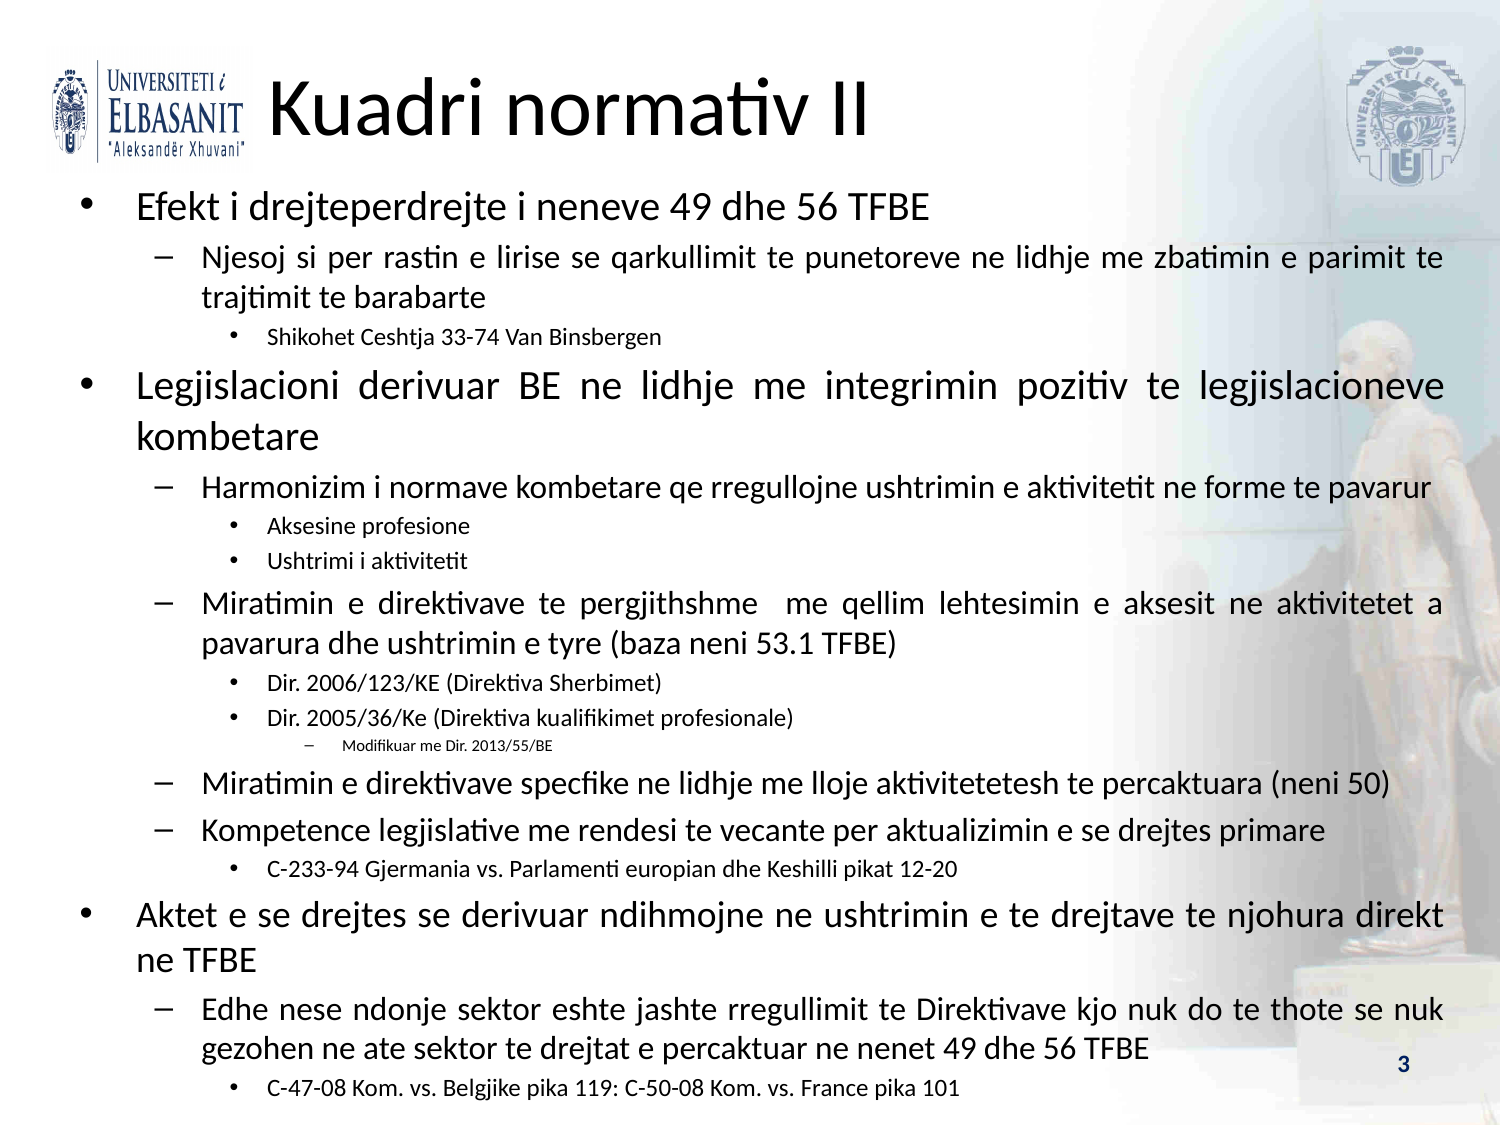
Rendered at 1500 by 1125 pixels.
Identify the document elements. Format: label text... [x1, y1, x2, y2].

text_box Efekt i drejteperdrejte i neneve 49 dhe 56 TFBE Njesoj si per rastin e lirise se qarkullimit te punetoreve ne lidhje me zbatimin e parimit te trajtimit te barabarte Shikohet Ceshtja 33-74 Van Binsbergen Legjislacioni derivuar BE ne lidhje me integrimin pozitiv te legjislacioneve kombetare Harmonizim i normave kombetare qe rregullojne ushtrimin e aktivitetit ne forme te pavarur Aksesine profesione Ushtrimi i aktivitetit Miratimin e direktivave te pergjithshme me qellim lehtesimin e aksesit ne aktivitetet a pavarura dhe ushtrimin e tyre (baza neni 53.1 TFBE) Dir. 2006/123/KE (Direktiva Sherbimet) Dir. 2005/36/Ke (Direktiva kualifikimet profesionale) Modifikuar me Dir. 2013/55/BE Miratimin e direktivave specfike ne lidhje me lloje aktivitetetesh te percaktuara (neni 50) Kompetence legjislative me rendesi te vecante per aktualizimin e se drejtes primare C-233-94 Gjermania vs. Parlamenti europian dhe Keshilli pikat 12-20 Aktet e se drejtes se derivuar ndihmojne ne ushtrimin e te drejtave te njohura direkt ne TFBE Edhe nese ndonje sektor eshte jashte rregullimit te Direktivave kjo nuk do te thote se nuk gezohen ne ate sektor te drejtat e percaktuar ne nenet 49 dhe 56 TFBE C-47-08 Kom. vs. Belgjike pika 119: C-50-08 Kom. vs. France pika 101 [64, 171, 969, 959]
text_box Kuadri normativ II [253, 45, 969, 171]
picture [46, 46, 255, 173]
picture [974, 0, 1500, 1125]
